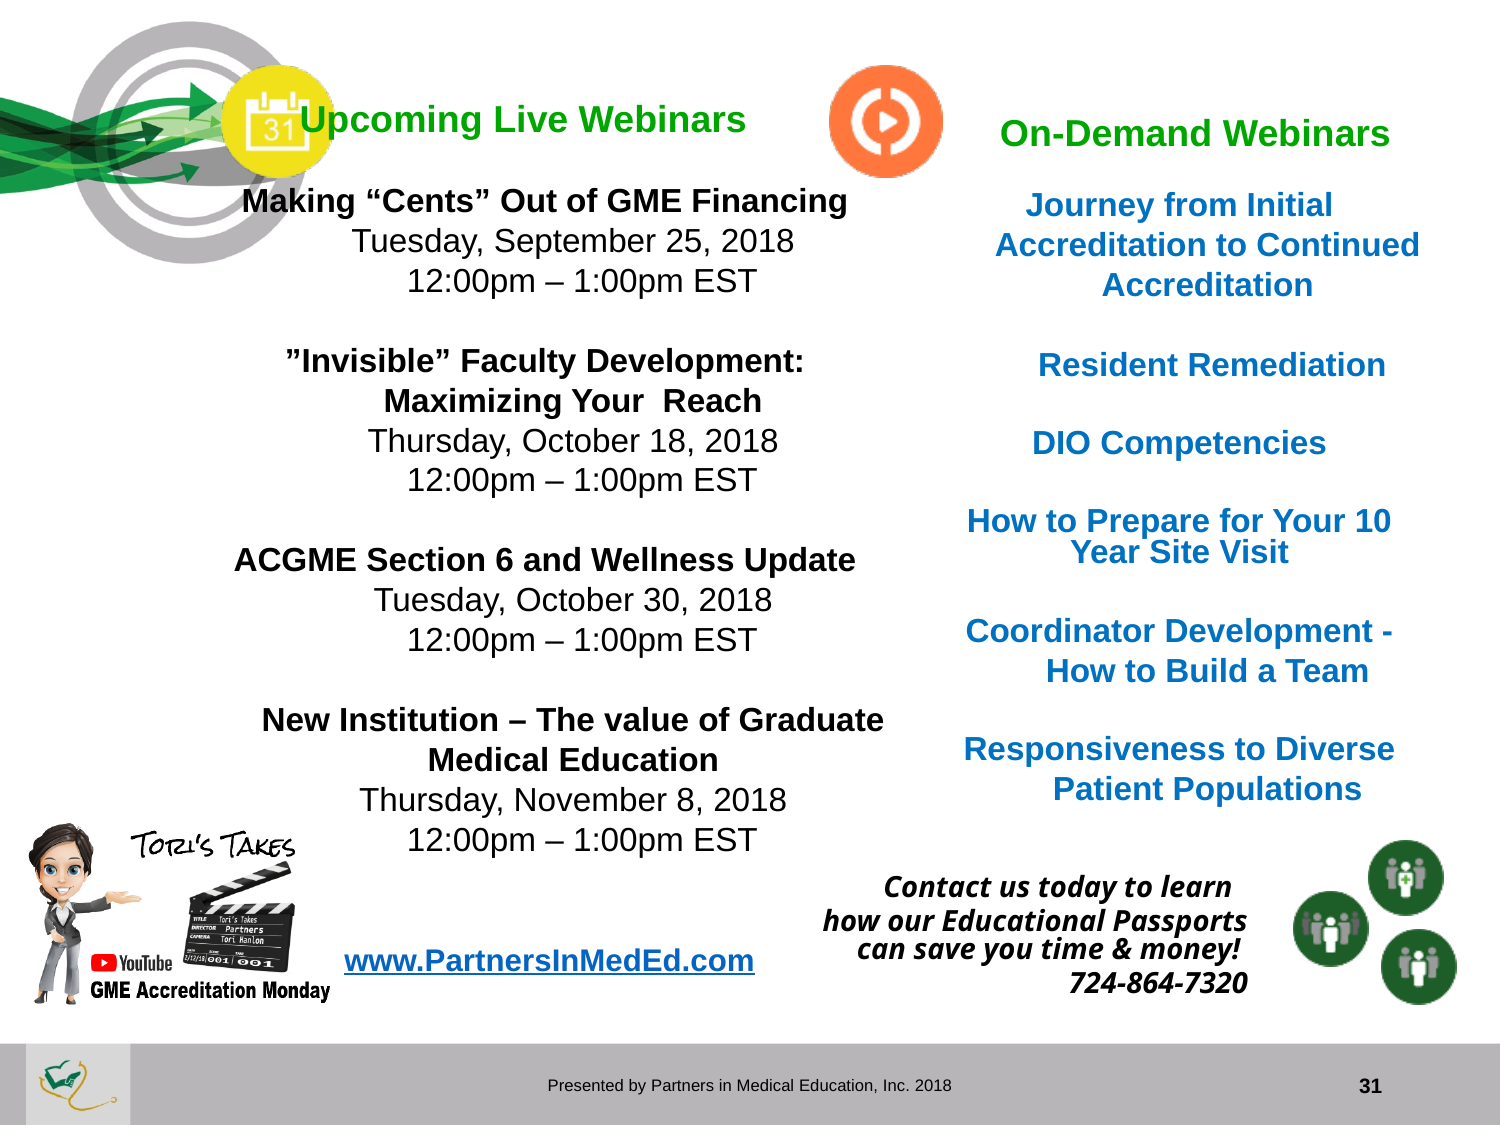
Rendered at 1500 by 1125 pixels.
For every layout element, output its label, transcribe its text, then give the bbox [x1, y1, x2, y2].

text_box 31 [1059, 1055, 1397, 1116]
footer Presented by Partners in Medical Education, Inc. 2018 [496, 1055, 1004, 1116]
text_box On-Demand Webinars Journey from Initial Accreditation to Continued Accreditation Resident Remediation DIO Competencies How to Prepare for Your 10 Year Site Visit Coordinator Development - How to Build a Team Responsiveness to Diverse Patient Populations [915, 57, 1444, 911]
picture [0, 0, 1500, 1125]
text_box Upcoming Live Webinars Making “Cents” Out of GME Financing Tuesday, September 25, 2018 12:00pm – 1:00pm EST ”Invisible” Faculty Development: Maximizing Your Reach Thursday, October 18, 2018 12:00pm – 1:00pm EST ACGME Section 6 and Wellness Update Tuesday, October 30, 2018 12:00pm – 1:00pm EST New Institution – The value of Graduate Medical Education Thursday, November 8, 2018 12:00pm – 1:00pm EST www.PartnersInMedEd.com [188, 52, 902, 1107]
text_box Contact us today to learn how our Educational Passports can save you time & money! 724-864-7320 [902, 868, 1263, 1007]
